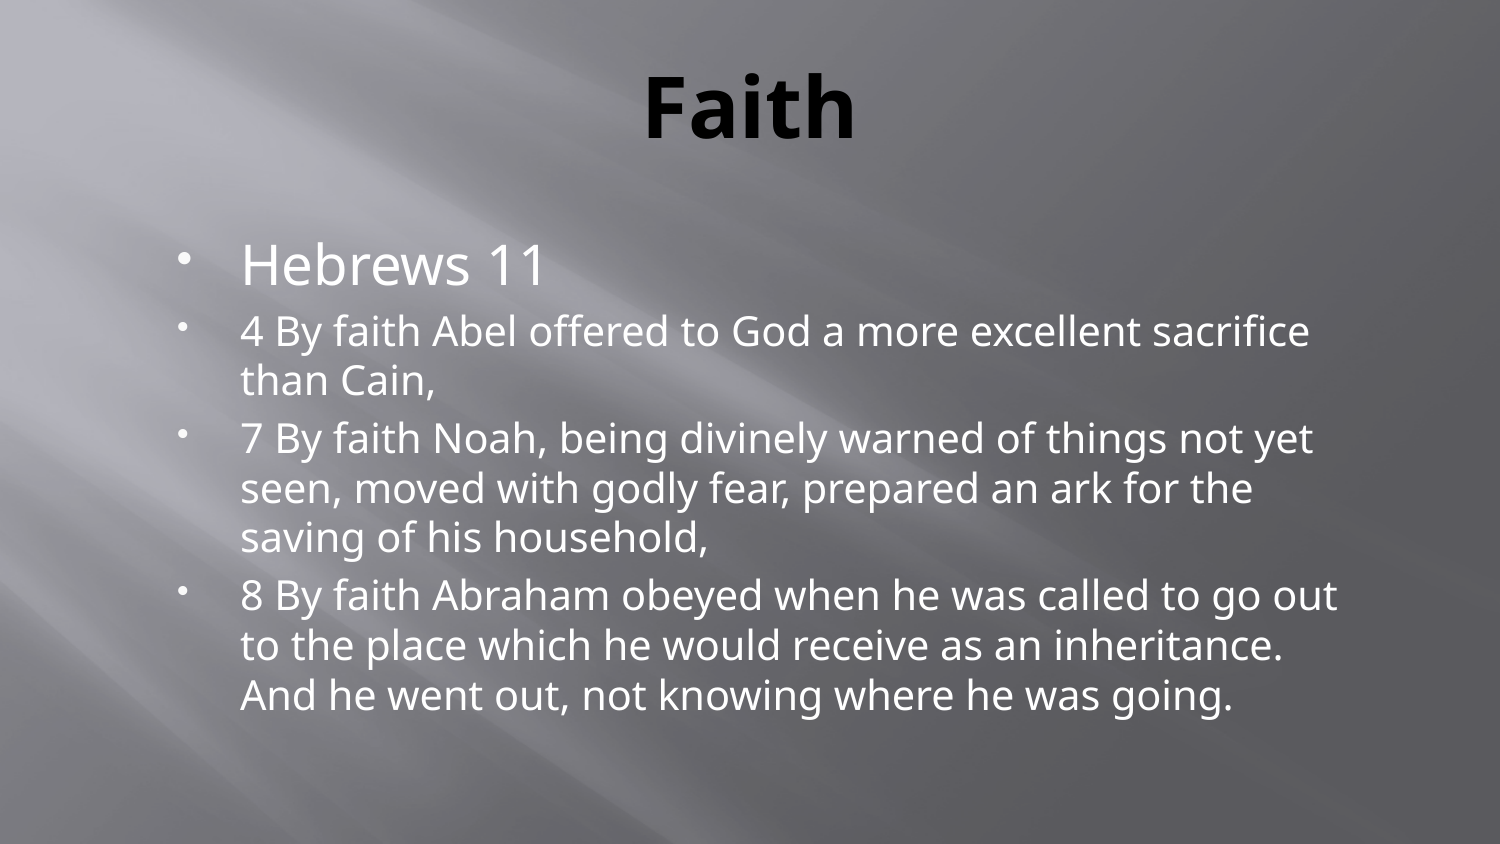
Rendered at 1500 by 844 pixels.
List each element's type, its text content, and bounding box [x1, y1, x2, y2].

list Hebrews 11 4 By faith Abel offered to God a more excellent sacrifice than Cain, 7 By faith Noah, being divinely warned of things not yet seen, moved with godly fear, prepared an ark for the saving of his household, 8 By faith Abraham obeyed when he was called to go out to the place which he would receive as an inheritance. And he went out, not knowing where he was going. [143, 221, 1359, 754]
title Faith [75, 33, 1425, 175]
